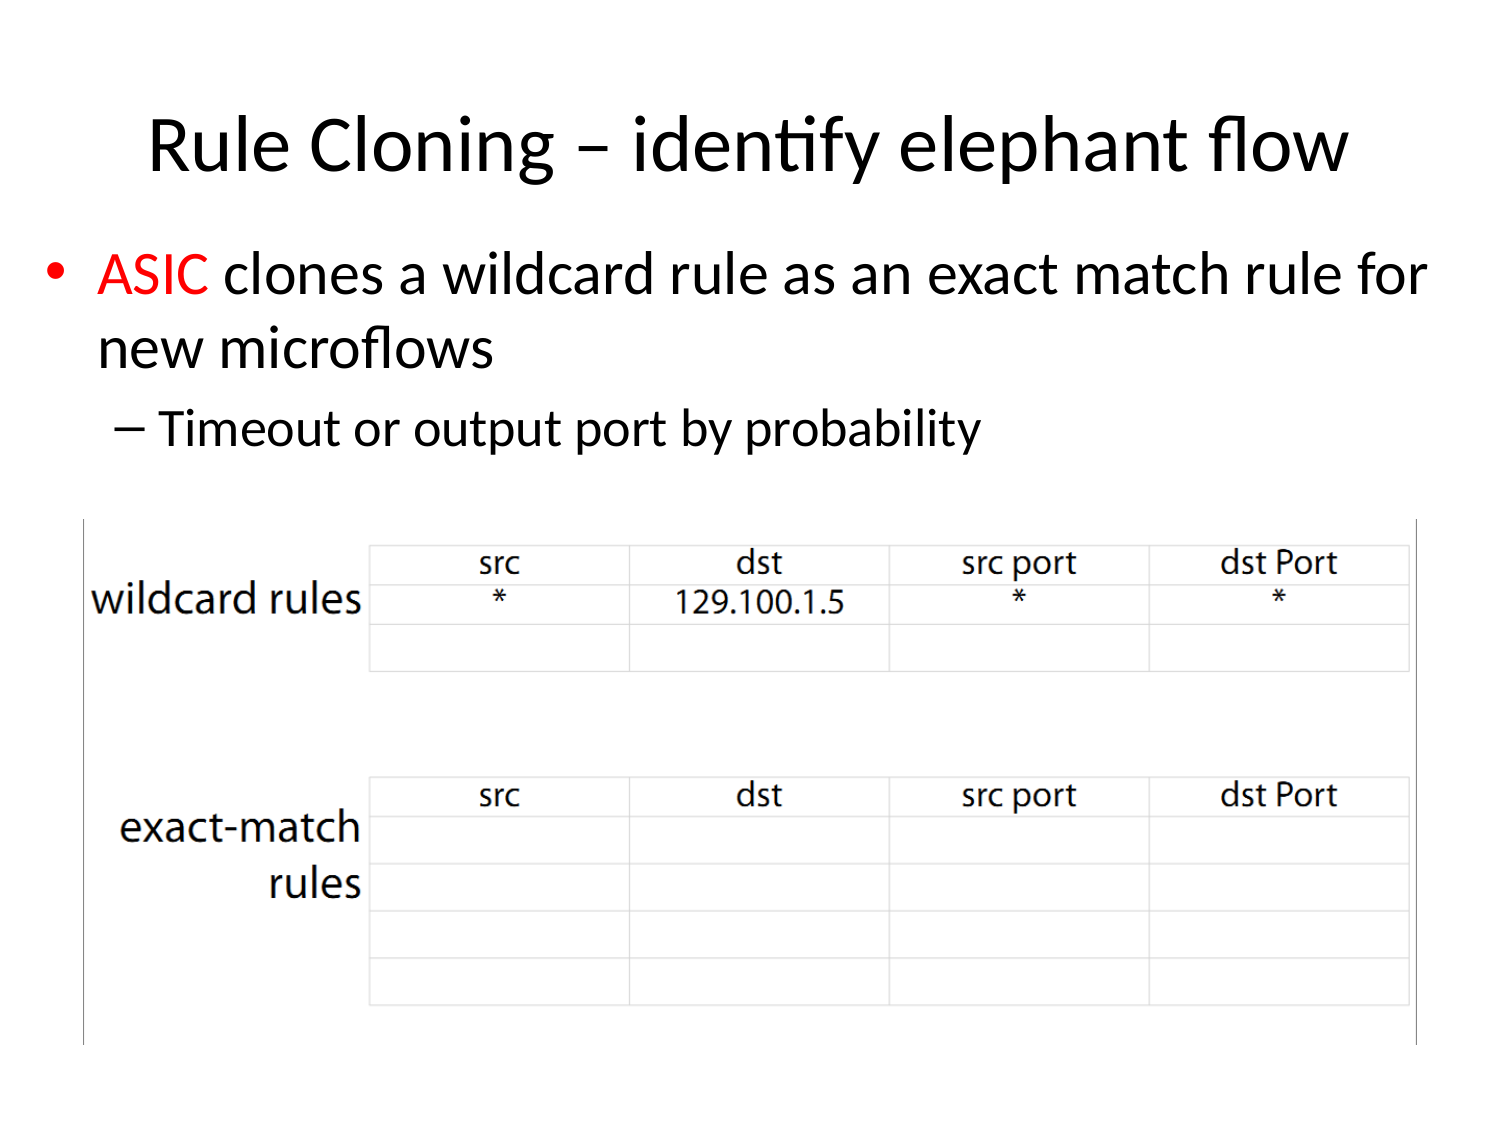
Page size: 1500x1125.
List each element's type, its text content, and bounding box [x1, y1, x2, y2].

title Rule Cloning – identify elephant flow [75, 45, 1425, 224]
picture [83, 519, 1417, 1045]
list ASIC clones a wildcard rule as an exact match rule for new microflows Timeout or output port by probability [29, 224, 1471, 467]
